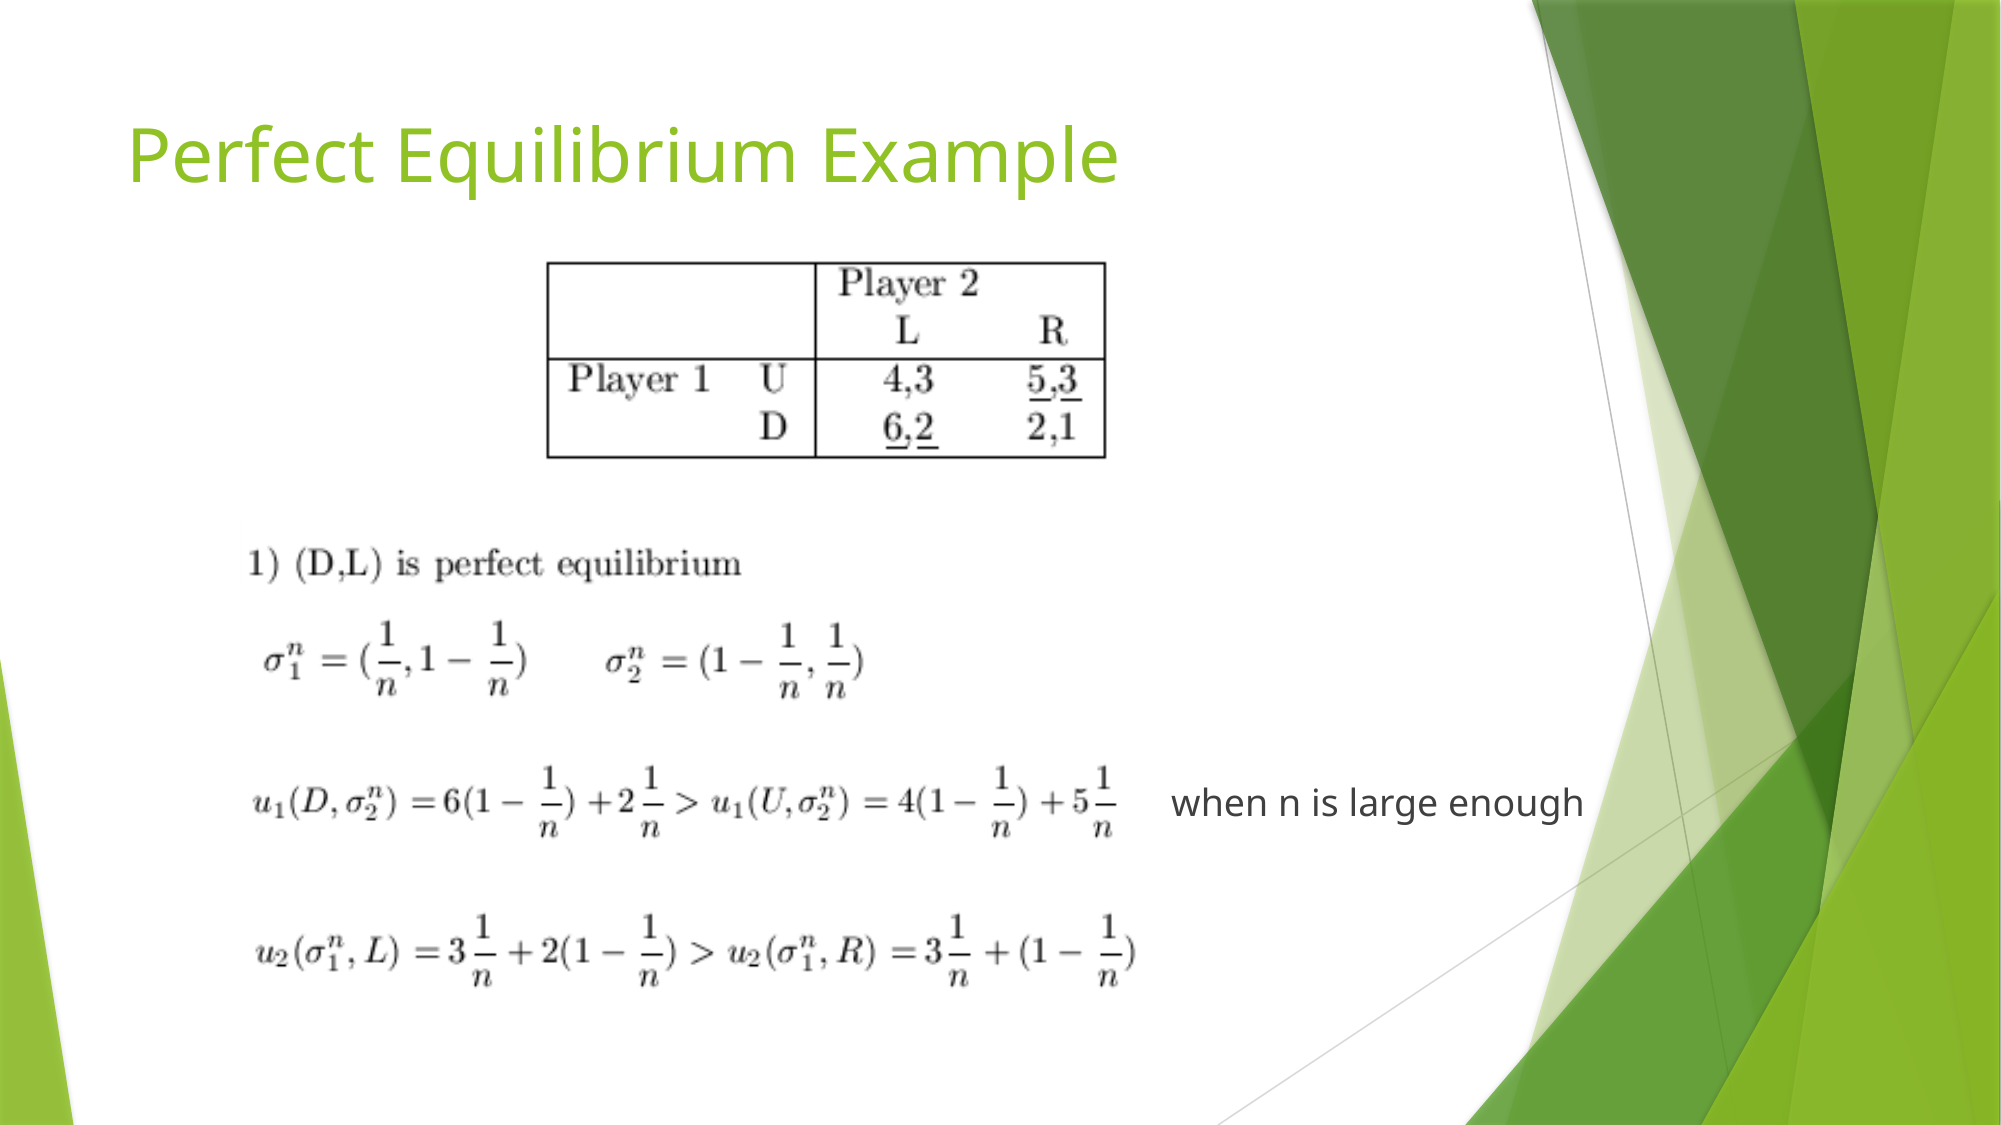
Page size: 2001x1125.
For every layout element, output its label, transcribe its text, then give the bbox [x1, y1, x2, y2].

picture [241, 729, 1152, 876]
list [520, 234, 1145, 489]
picture [238, 521, 782, 590]
picture [228, 599, 574, 724]
title Perfect Equilibrium Example [111, 99, 1522, 317]
picture [578, 595, 913, 724]
text_box when n is large enough [1156, 771, 1600, 832]
picture [238, 893, 1167, 1014]
